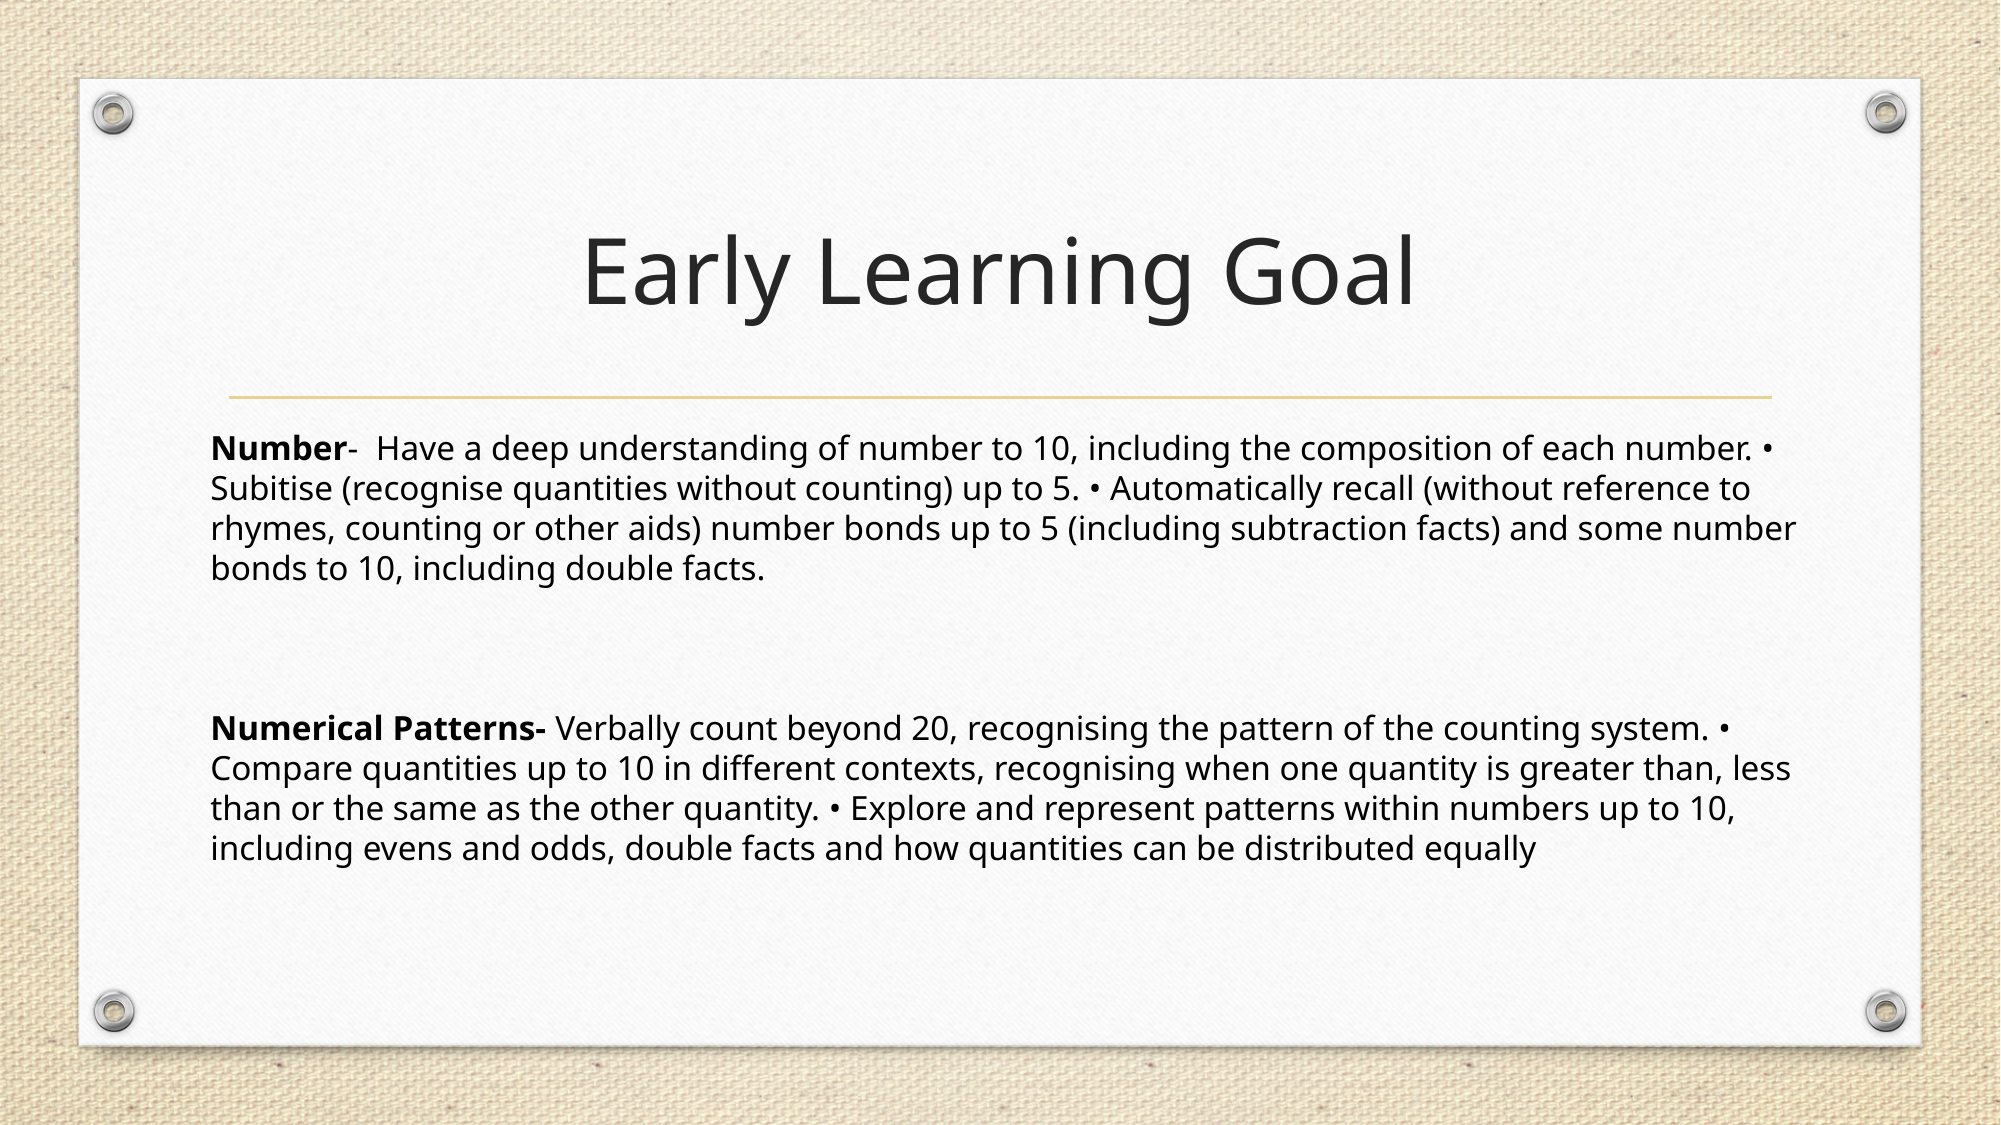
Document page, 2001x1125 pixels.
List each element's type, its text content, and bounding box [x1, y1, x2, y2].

text_box Number- Have a deep understanding of number to 10, including the composition of each number. • Subitise (recognise quantities without counting) up to 5. • Automatically recall (without reference to rhymes, counting or other aids) number bonds up to 5 (including subtraction facts) and some number bonds to 10, including double facts. Numerical Patterns- Verbally count beyond 20, recognising the pattern of the counting system. • Compare quantities up to 10 in different contexts, recognising when one quantity is greater than, less than or the same as the other quantity. • Explore and represent patterns within numbers up to 10, including evens and odds, double facts and how quantities can be distributed equally [195, 420, 1856, 904]
title Early Learning Goal [212, 161, 1788, 375]
picture [0, 0, 2001, 1125]
